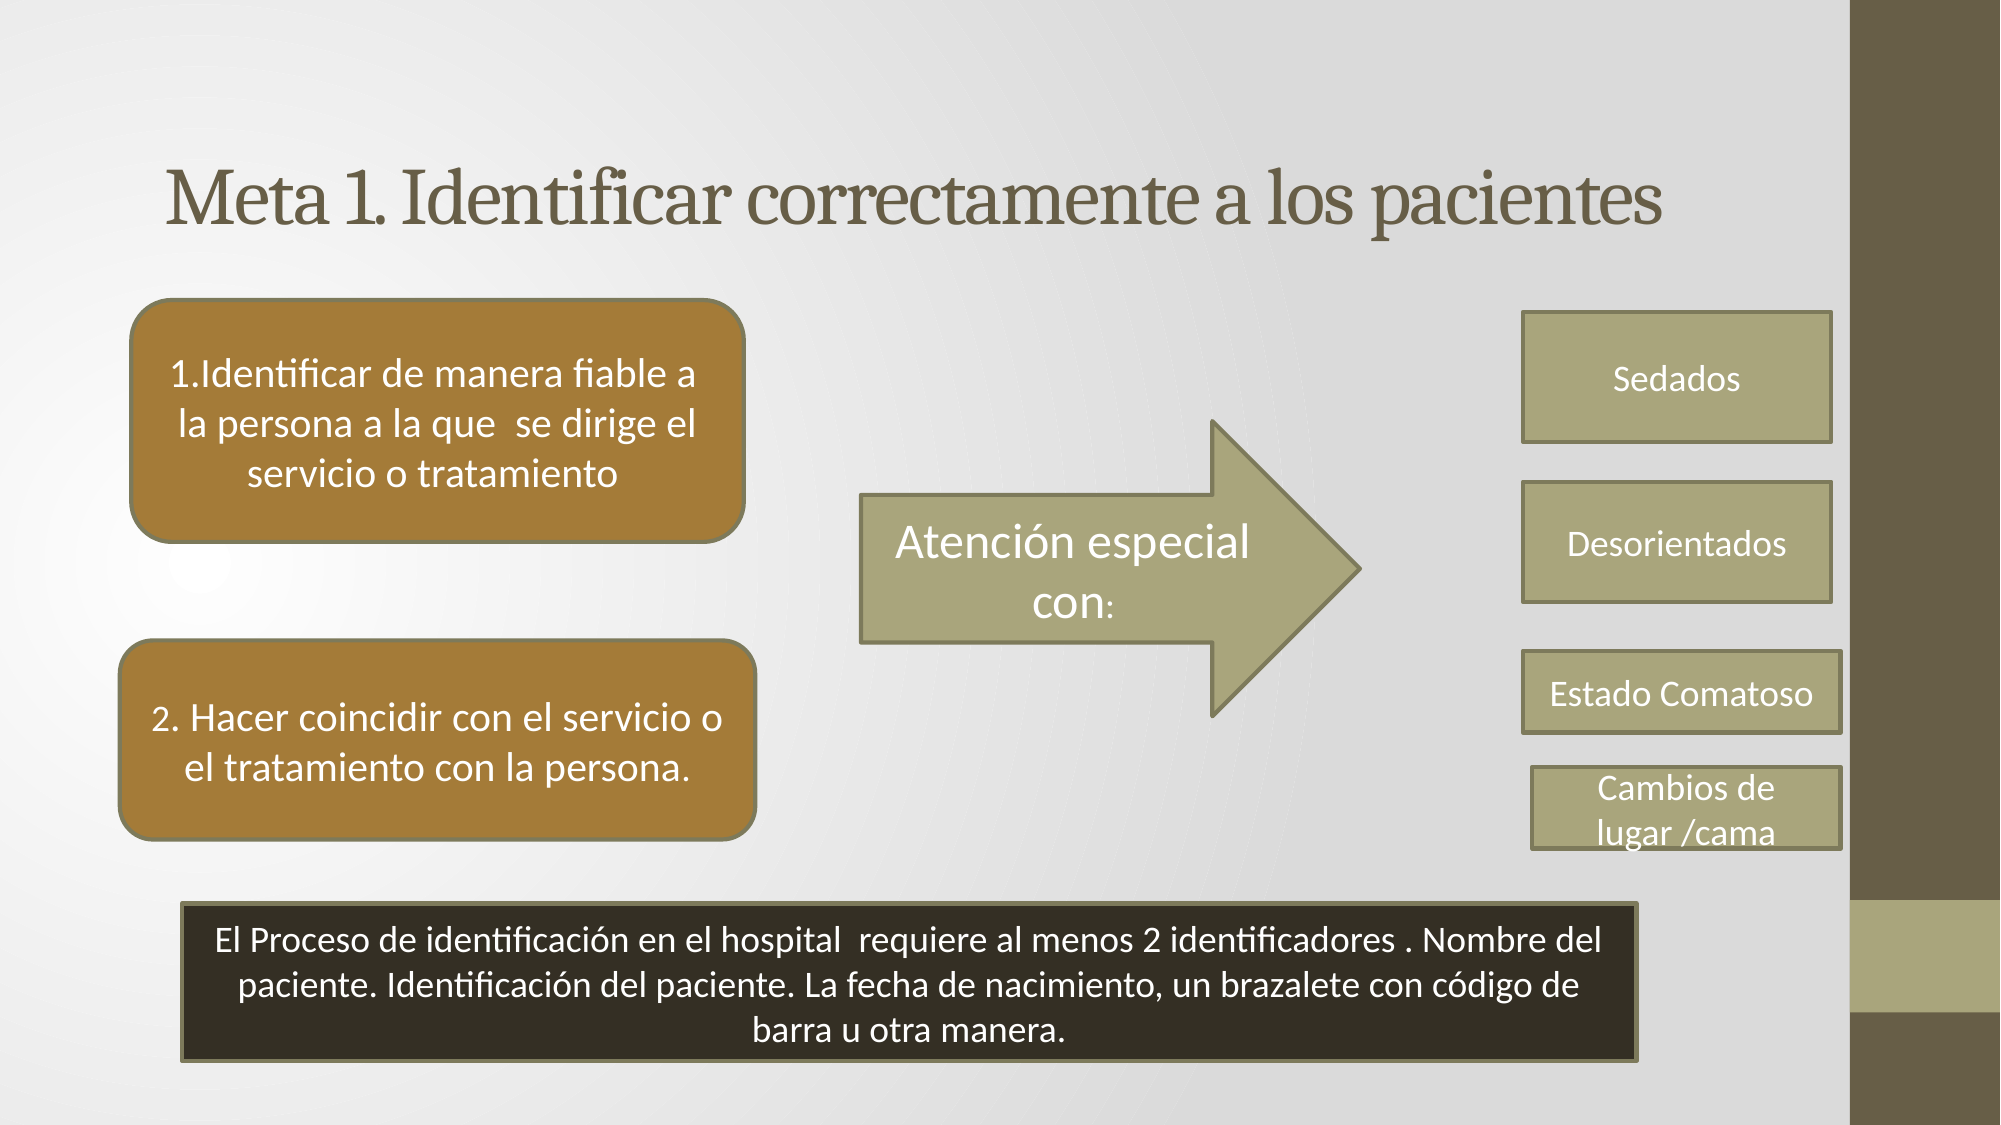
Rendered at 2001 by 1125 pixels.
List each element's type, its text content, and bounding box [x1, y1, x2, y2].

text_box 2. Hacer coincidir con el servicio o el tratamiento con la persona. [117, 638, 758, 842]
text_box Atención especial con: [858, 419, 1363, 719]
text_box Estado Comatoso [1521, 649, 1843, 735]
text_box Cambios de lugar /cama [1530, 765, 1843, 851]
text_box Sedados [1521, 310, 1833, 444]
text_box Desorientados [1521, 480, 1833, 604]
text_box 1.Identificar de manera fiable a la persona a la que se dirige el servicio o tratamiento [129, 297, 746, 544]
title Meta 1. Identificar correctamente a los pacientes [149, 101, 1851, 284]
text_box El Proceso de identificación en el hospital requiere al menos 2 identificadores . Nombre del paciente. Identificación del paciente. La fecha de nacimiento, un brazalete con código de barra u otra manera. [180, 901, 1639, 1063]
